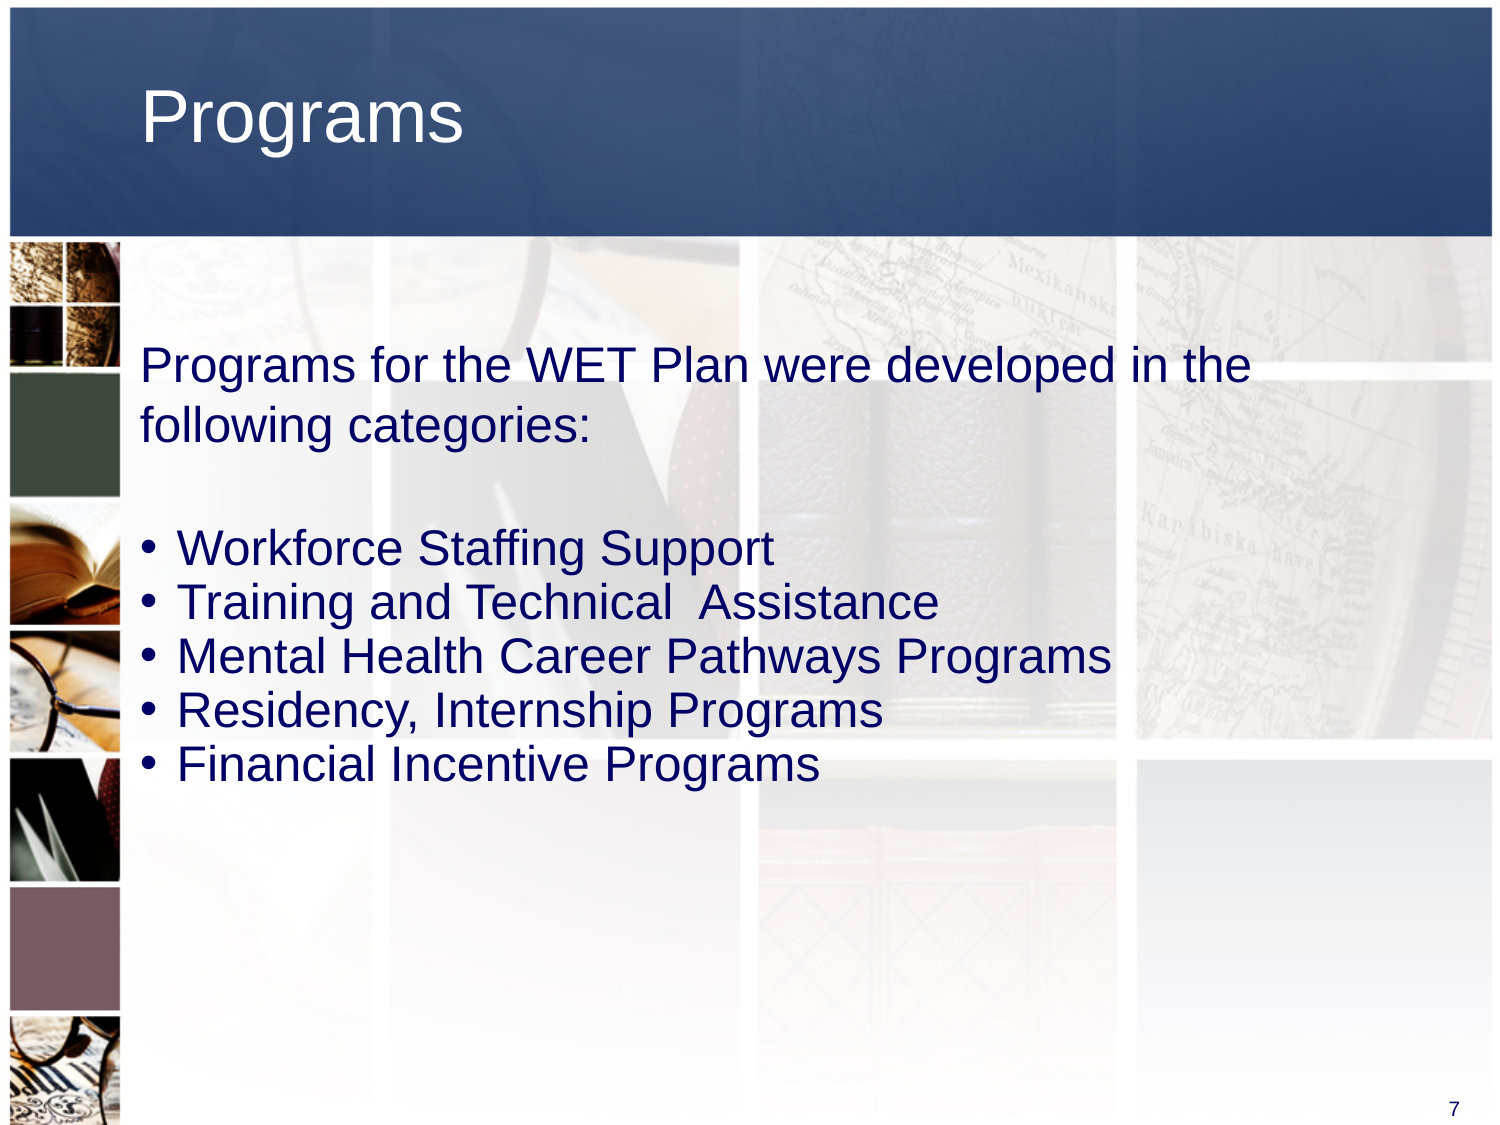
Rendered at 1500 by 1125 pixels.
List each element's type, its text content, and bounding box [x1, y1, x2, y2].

slide_number 7 [1080, 1049, 1476, 1125]
picture [0, 0, 1500, 1125]
text_box Programs for the WET Plan were developed in the following categories: Workforce Staffing Support Training and Technical Assistance Mental Health Career Pathways Programs Residency, Internship Programs Financial Incentive Programs [125, 324, 1425, 955]
title Programs [124, 37, 1288, 188]
